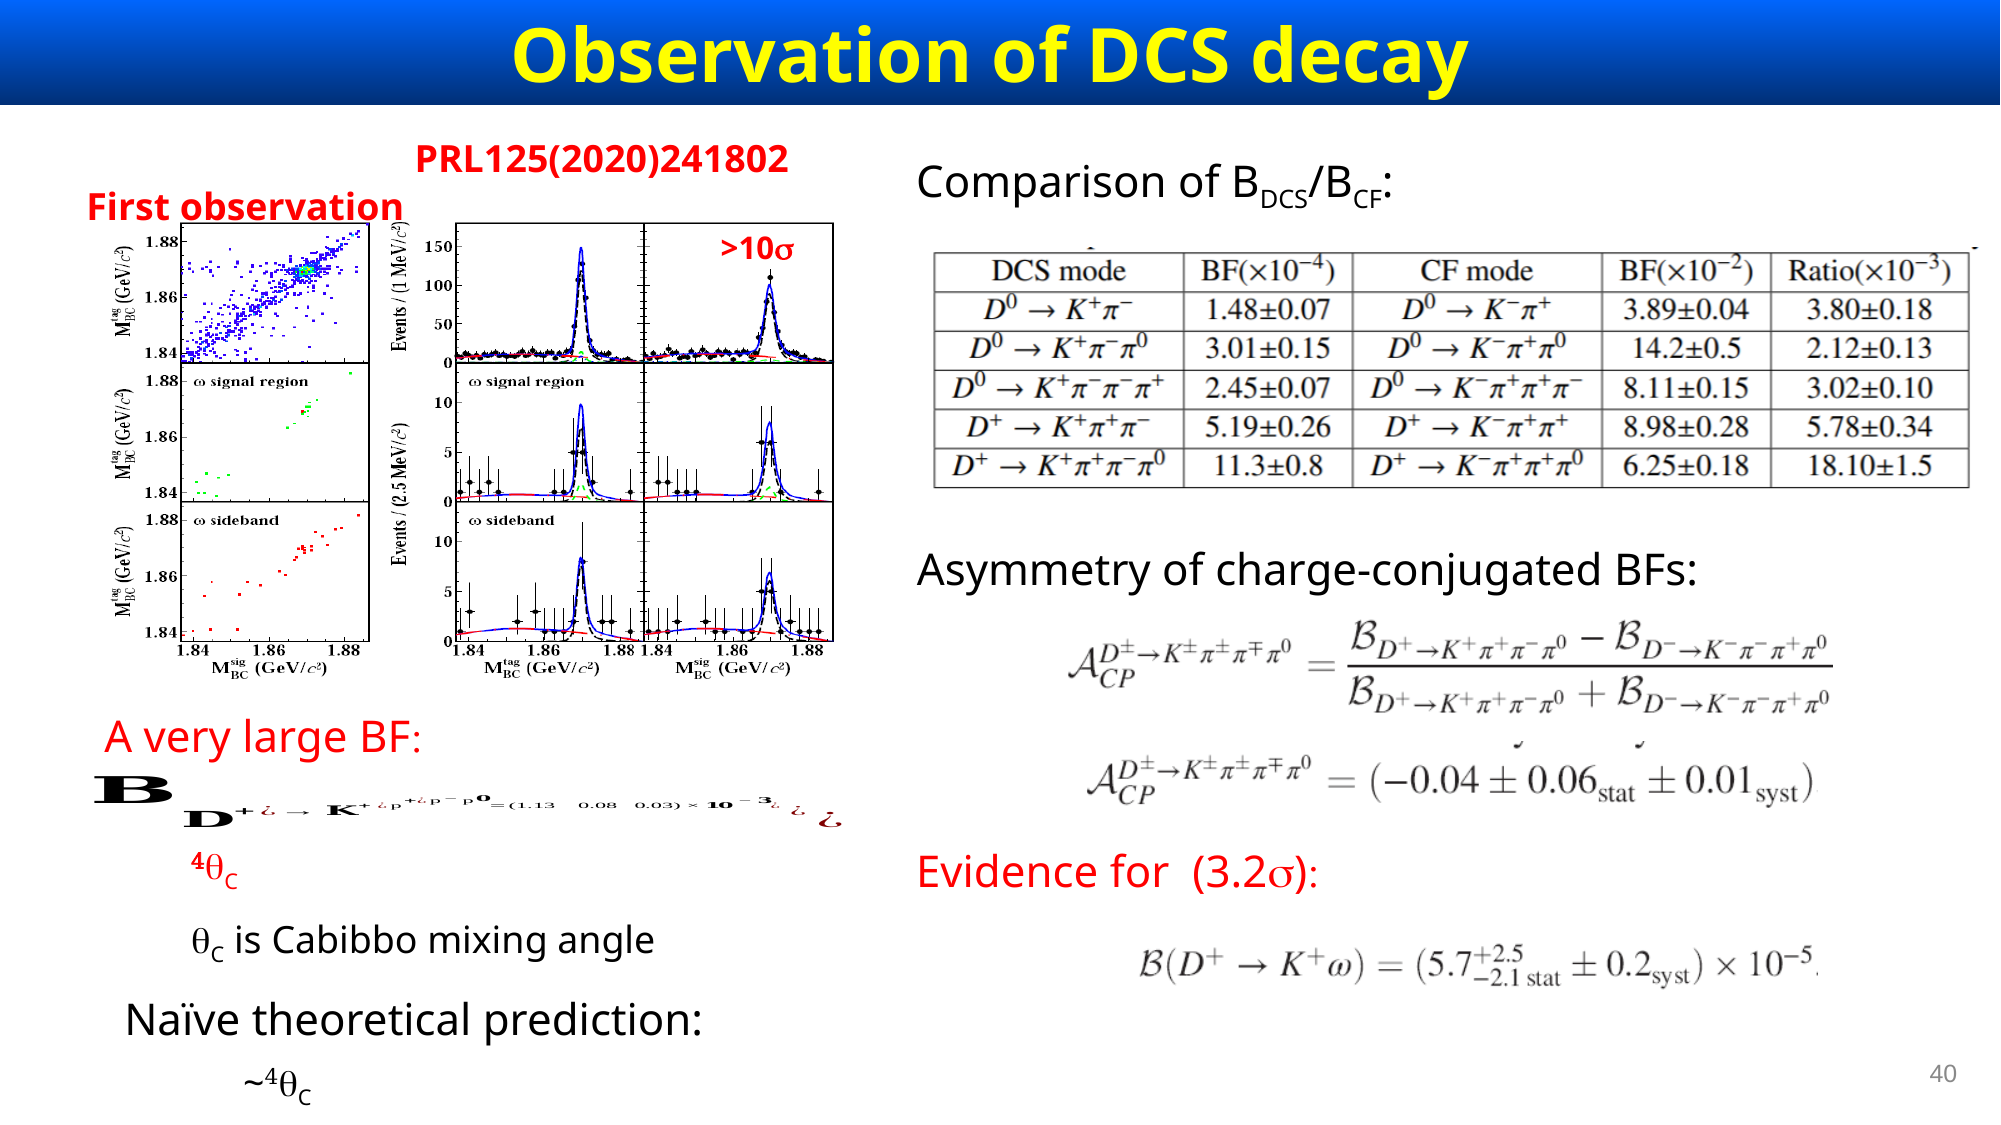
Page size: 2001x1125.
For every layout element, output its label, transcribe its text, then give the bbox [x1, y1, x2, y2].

picture [1081, 741, 1818, 813]
text_box A very large BF: [89, 700, 993, 769]
picture [1135, 935, 1818, 996]
text_box PRL125(2020)241802 [399, 128, 843, 188]
picture [108, 219, 843, 683]
slide_number 40 [1522, 1042, 1973, 1103]
text_box qC is Cabibbo mixing angle [176, 908, 706, 975]
picture [1066, 616, 1833, 724]
text_box Naïve theoretical prediction: [109, 984, 772, 1052]
text_box Comparison of BDCS/BCF: [901, 146, 1818, 221]
picture [926, 247, 1984, 499]
text_box Asymmetry of charge-conjugated BFs: [902, 534, 1806, 602]
text_box First observation [71, 175, 420, 236]
